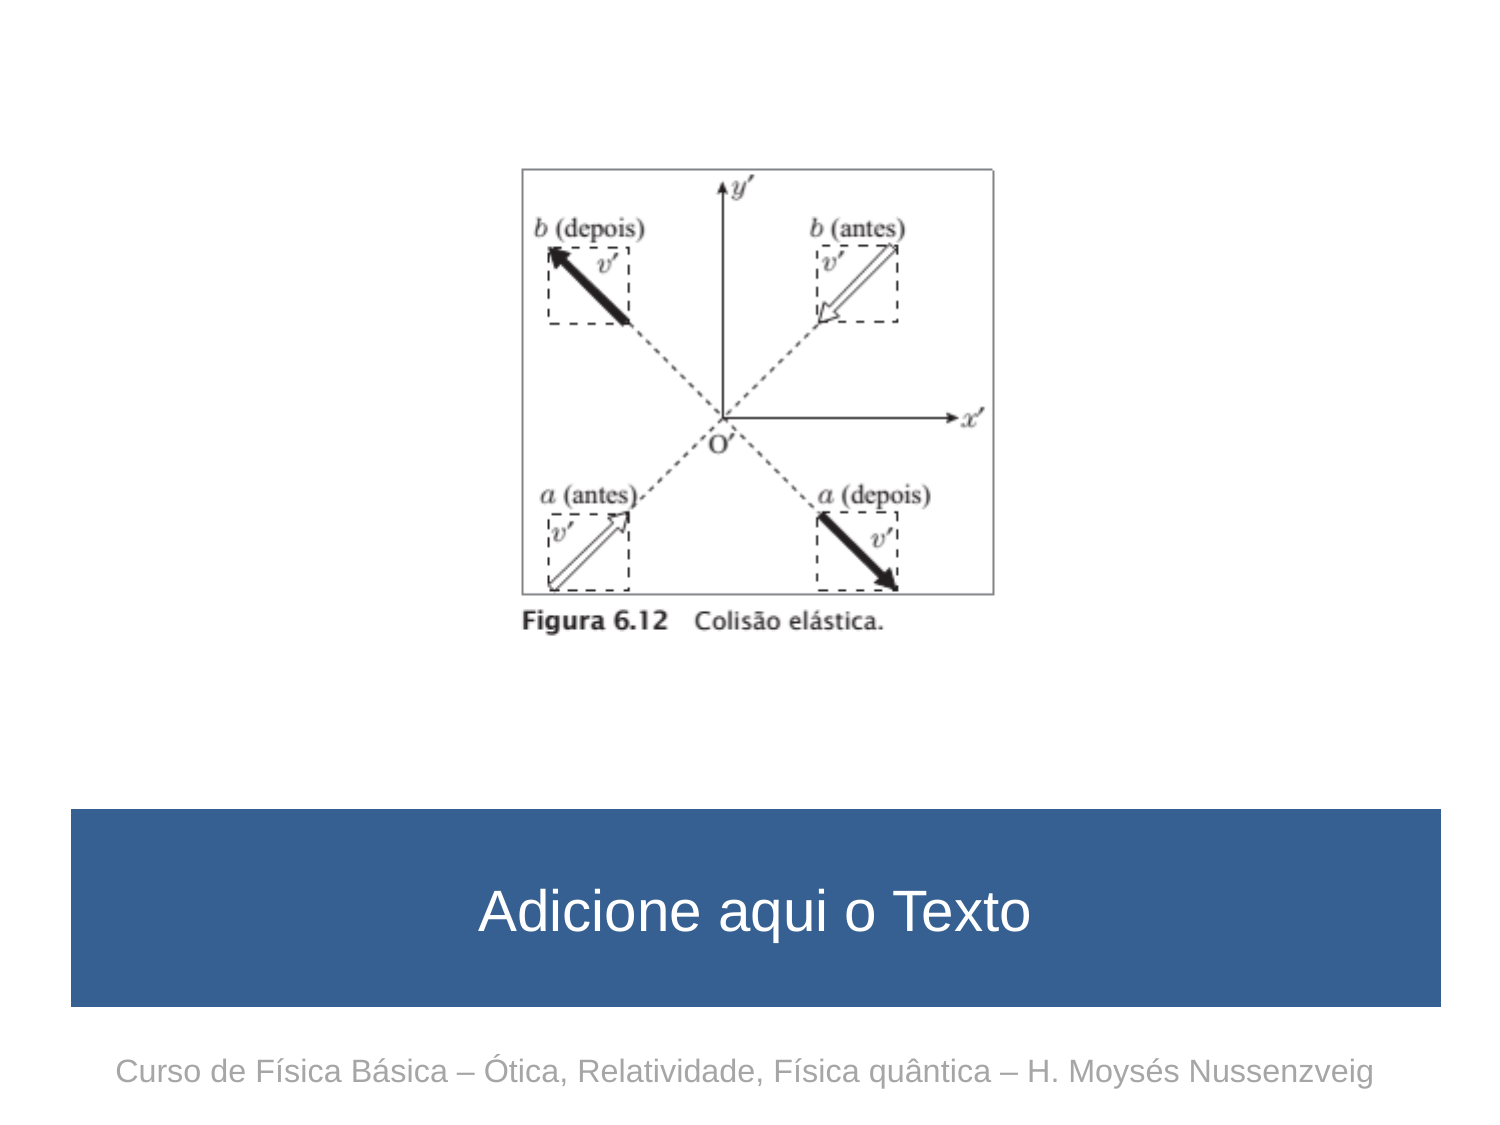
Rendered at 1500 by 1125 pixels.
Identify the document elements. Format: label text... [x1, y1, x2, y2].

picture [504, 156, 1008, 642]
footer Curso de Física Básica – Ótica, Relatividade, Física quântica – H. Moysés Nussenzveig [0, 1042, 1500, 1103]
text_box Adicione aqui o Texto [70, 808, 1442, 1008]
